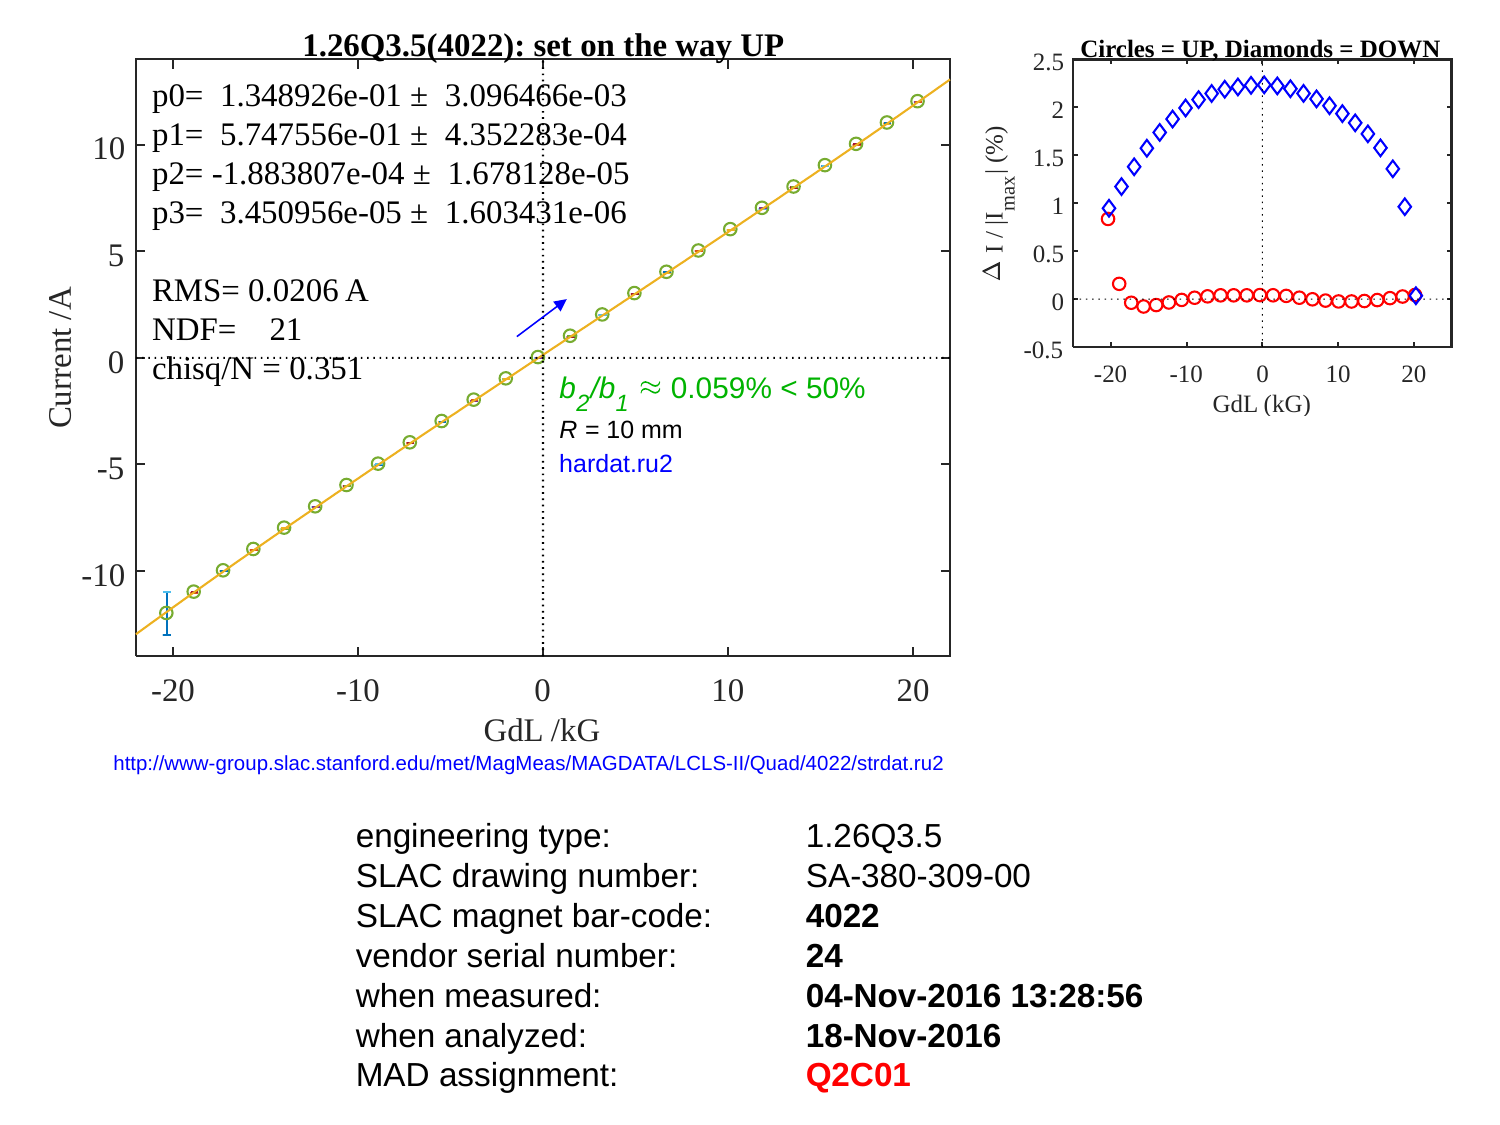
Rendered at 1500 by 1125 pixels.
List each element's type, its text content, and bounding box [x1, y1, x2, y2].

text_box engineering type: 1.26Q3.5 SLAC drawing number: SA-380-309-00 SLAC magnet bar-code: 4022 vendor serial number: 24 when measured: 04-Nov-2016 13:28:56 when analyzed: 18-Nov-2016 MAD assignment: Q2C01 [341, 806, 1159, 1101]
picture [0, 0, 1500, 787]
